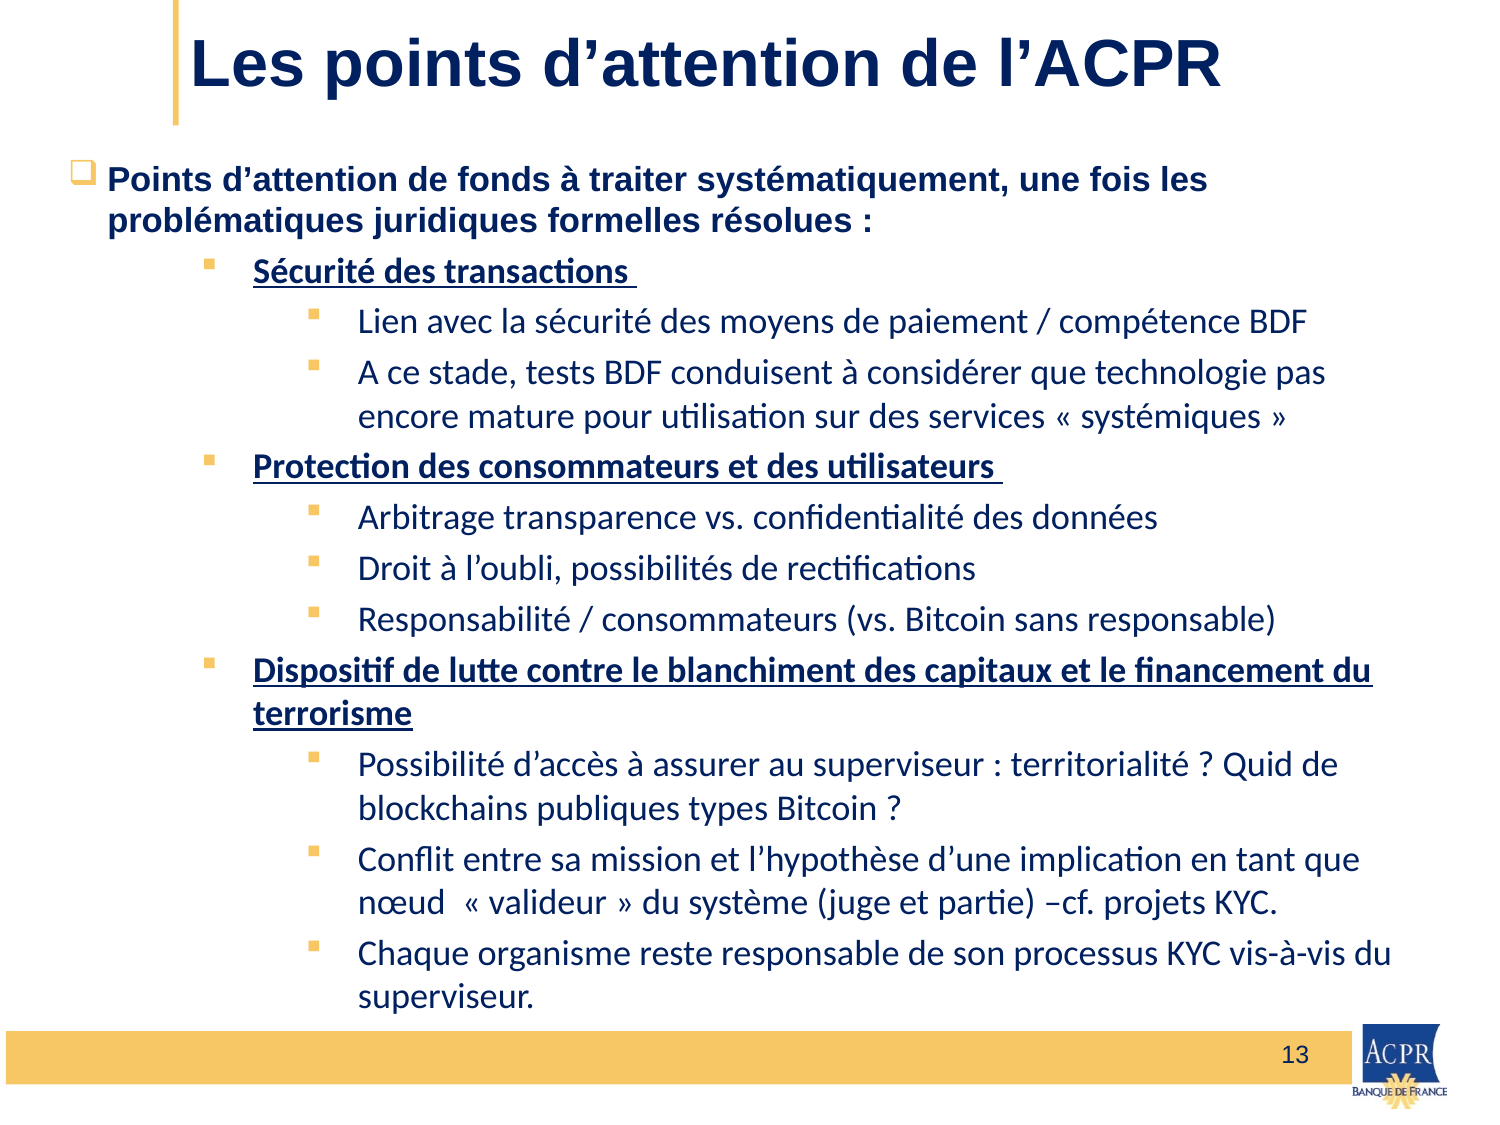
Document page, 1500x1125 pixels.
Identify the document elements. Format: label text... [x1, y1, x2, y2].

slide_number 13 [974, 1023, 1325, 1084]
title Les points d’attention de l’ACPR [175, 0, 1263, 125]
list Points d’attention de fonds à traiter systématiquement, une fois les problématiques juridiques formelles résolues : Sécurité des transactions Lien avec la sécurité des moyens de paiement / compétence BDF A ce stade, tests BDF conduisent à considérer que technologie pas encore mature pour utilisation sur des services « systémiques » Protection des consommateurs et des utilisateurs Arbitrage transparence vs. confidentialité des données Droit à l’oubli, possibilités de rectifications Responsabilité / consommateurs (vs. Bitcoin sans responsable) Dispositif de lutte contre le blanchiment des capitaux et le financement du terrorisme Possibilité d’accès à assurer au superviseur : territorialité ? Quid de blockchains publiques types Bitcoin ? Conflit entre sa mission et l’hypothèse d’une implication en tant que nœud « valideur » du système (juge et partie) –cf. projets KYC. Chaque organisme reste responsable de son processus KYC vis-à-vis du superviseur. [53, 149, 1447, 1035]
picture [1352, 1035, 1447, 1109]
